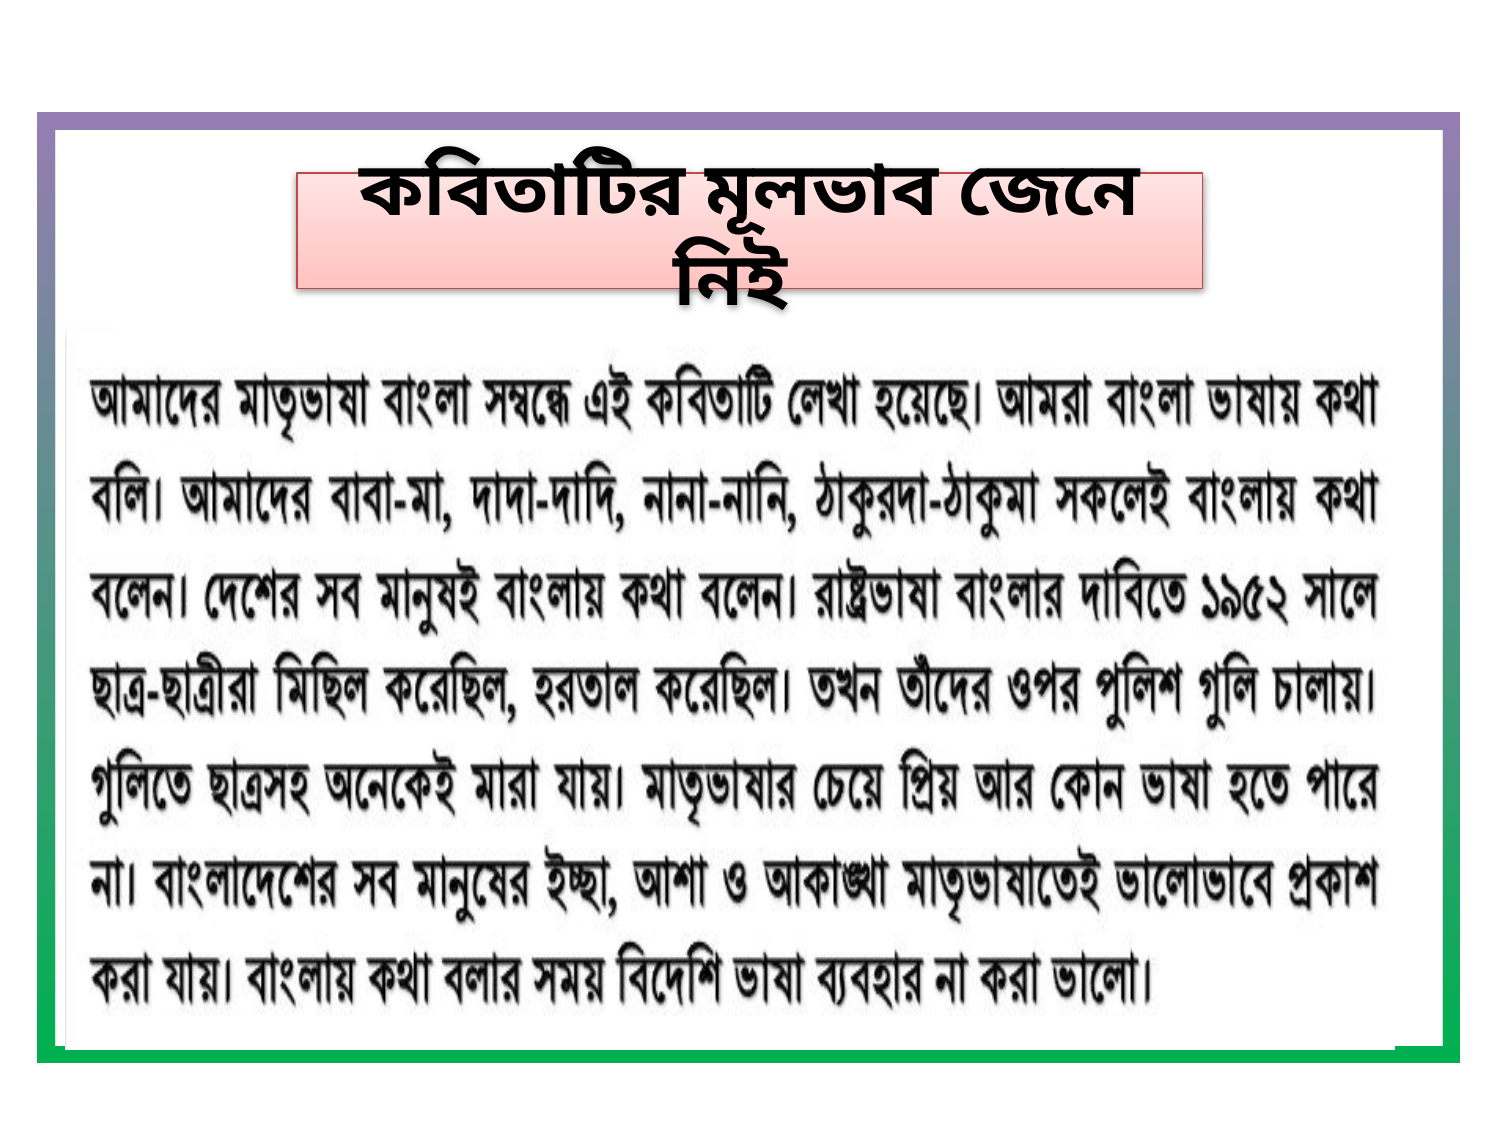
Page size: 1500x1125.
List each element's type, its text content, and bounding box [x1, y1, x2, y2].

picture [64, 326, 1395, 1051]
text_box কবিতাটির মূলভাব জেনে নিই [296, 172, 1203, 289]
text_box [37, 112, 1460, 1063]
